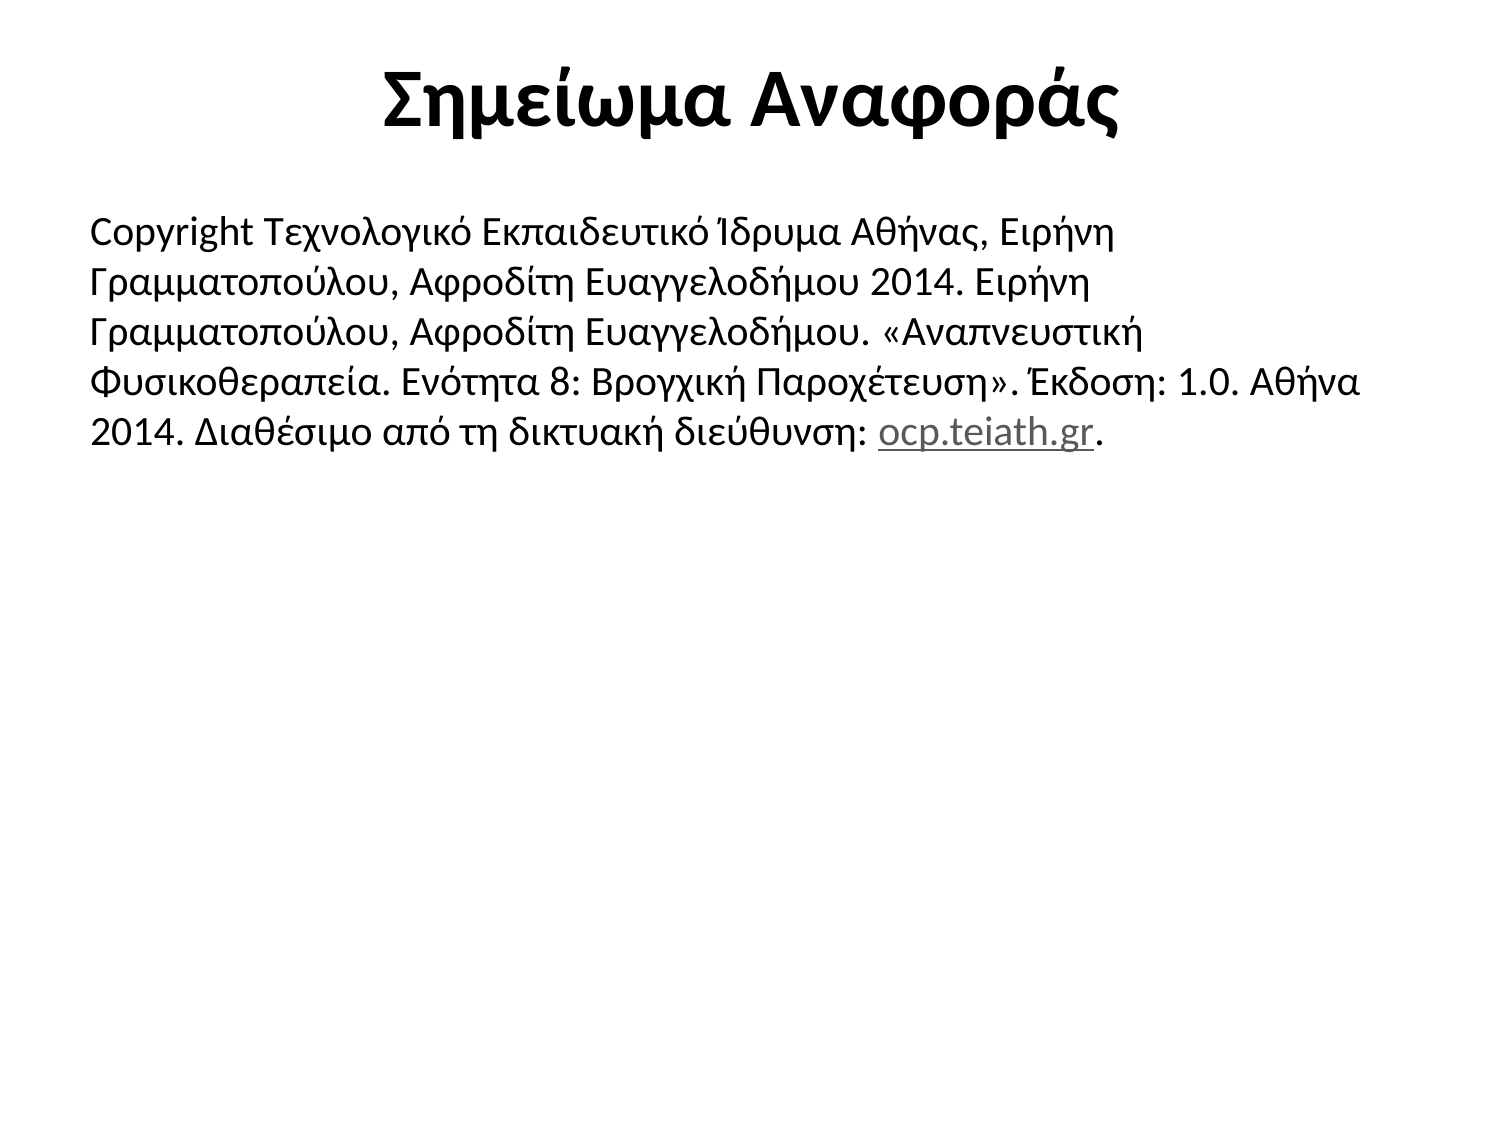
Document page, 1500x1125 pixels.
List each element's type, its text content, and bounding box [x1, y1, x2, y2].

title Σημείωμα Αναφοράς [76, 19, 1427, 169]
list Copyright Τεχνολογικό Εκπαιδευτικό Ίδρυμα Αθήνας, Ειρήνη Γραμματοπούλου, Αφροδίτη Ευαγγελοδήμου 2014. Ειρήνη Γραμματοπούλου, Αφροδίτη Ευαγγελοδήμου. «Αναπνευστική Φυσικοθεραπεία. Ενότητα 8: Βρογχική Παροχέτευση». Έκδοση: 1.0. Αθήνα 2014. Διαθέσιμο από τη δικτυακή διεύθυνση: ocp.teiath.gr. [75, 196, 1425, 1024]
